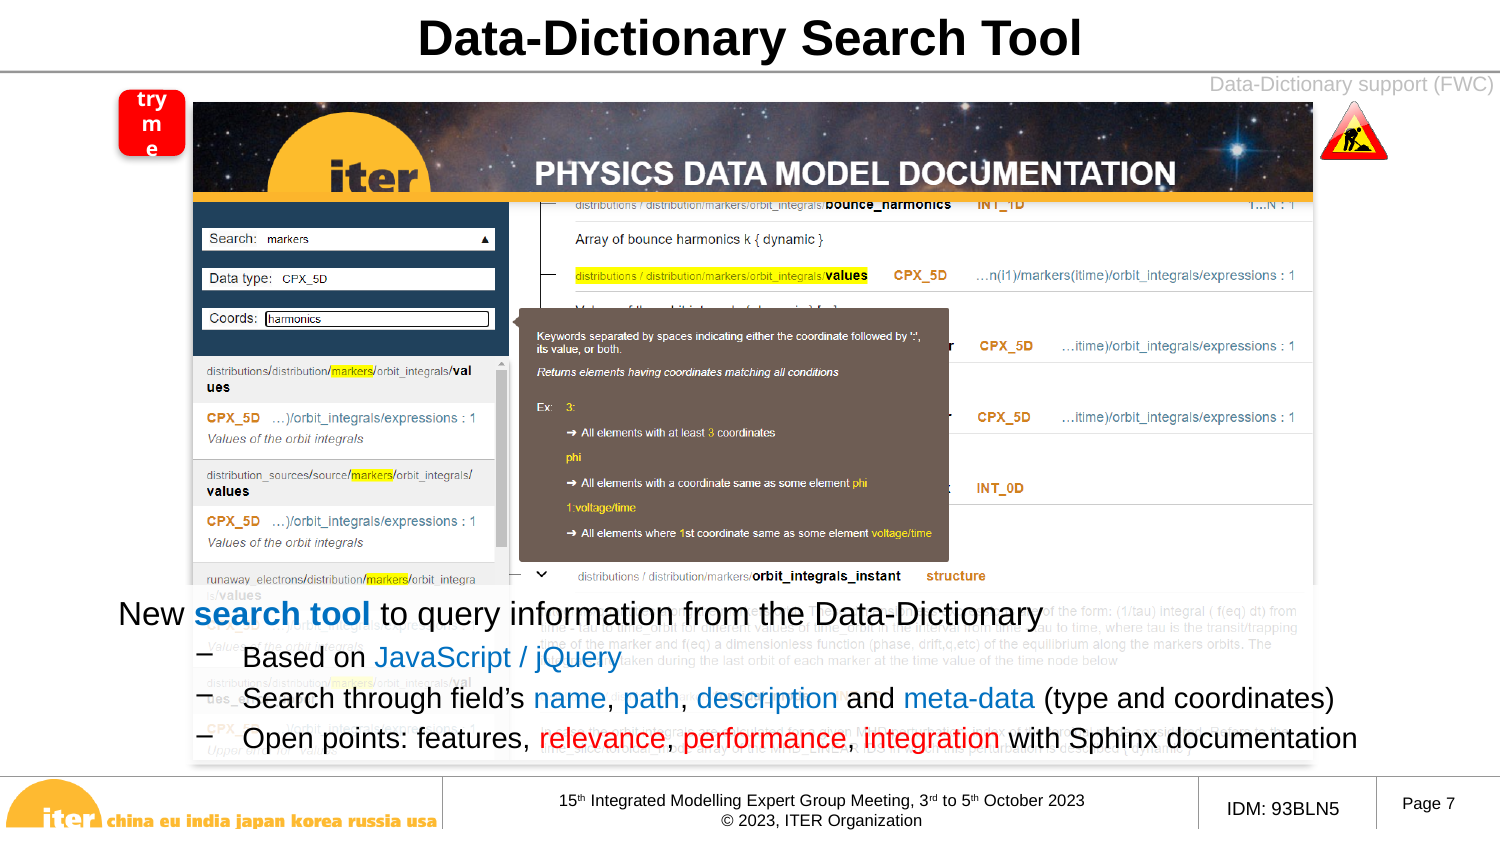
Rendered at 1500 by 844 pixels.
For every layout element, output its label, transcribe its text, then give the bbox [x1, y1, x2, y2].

list New search tool to query information from the Data-Dictionary Based on JavaScript / jQuery Search through field’s name, path, description and meta-data (type and coordinates) Open points: features, relevance, performance, integration with Sphinx documentation [103, 585, 190, 765]
list New search tool to query information from the Data-Dictionary Based on JavaScript / jQuery Search through field’s name, path, description and meta-data (type and coordinates) Open points: features, relevance, performance, integration with Sphinx documentation [1314, 585, 1397, 765]
picture [5, 779, 104, 828]
text_box try me [118, 89, 186, 156]
picture [106, 812, 438, 829]
title Data-Dictionary Search Tool [94, 0, 1407, 72]
picture [1320, 100, 1388, 160]
text_box Data-Dictionary support (FWC) [1194, 63, 1500, 103]
picture [193, 101, 1313, 760]
